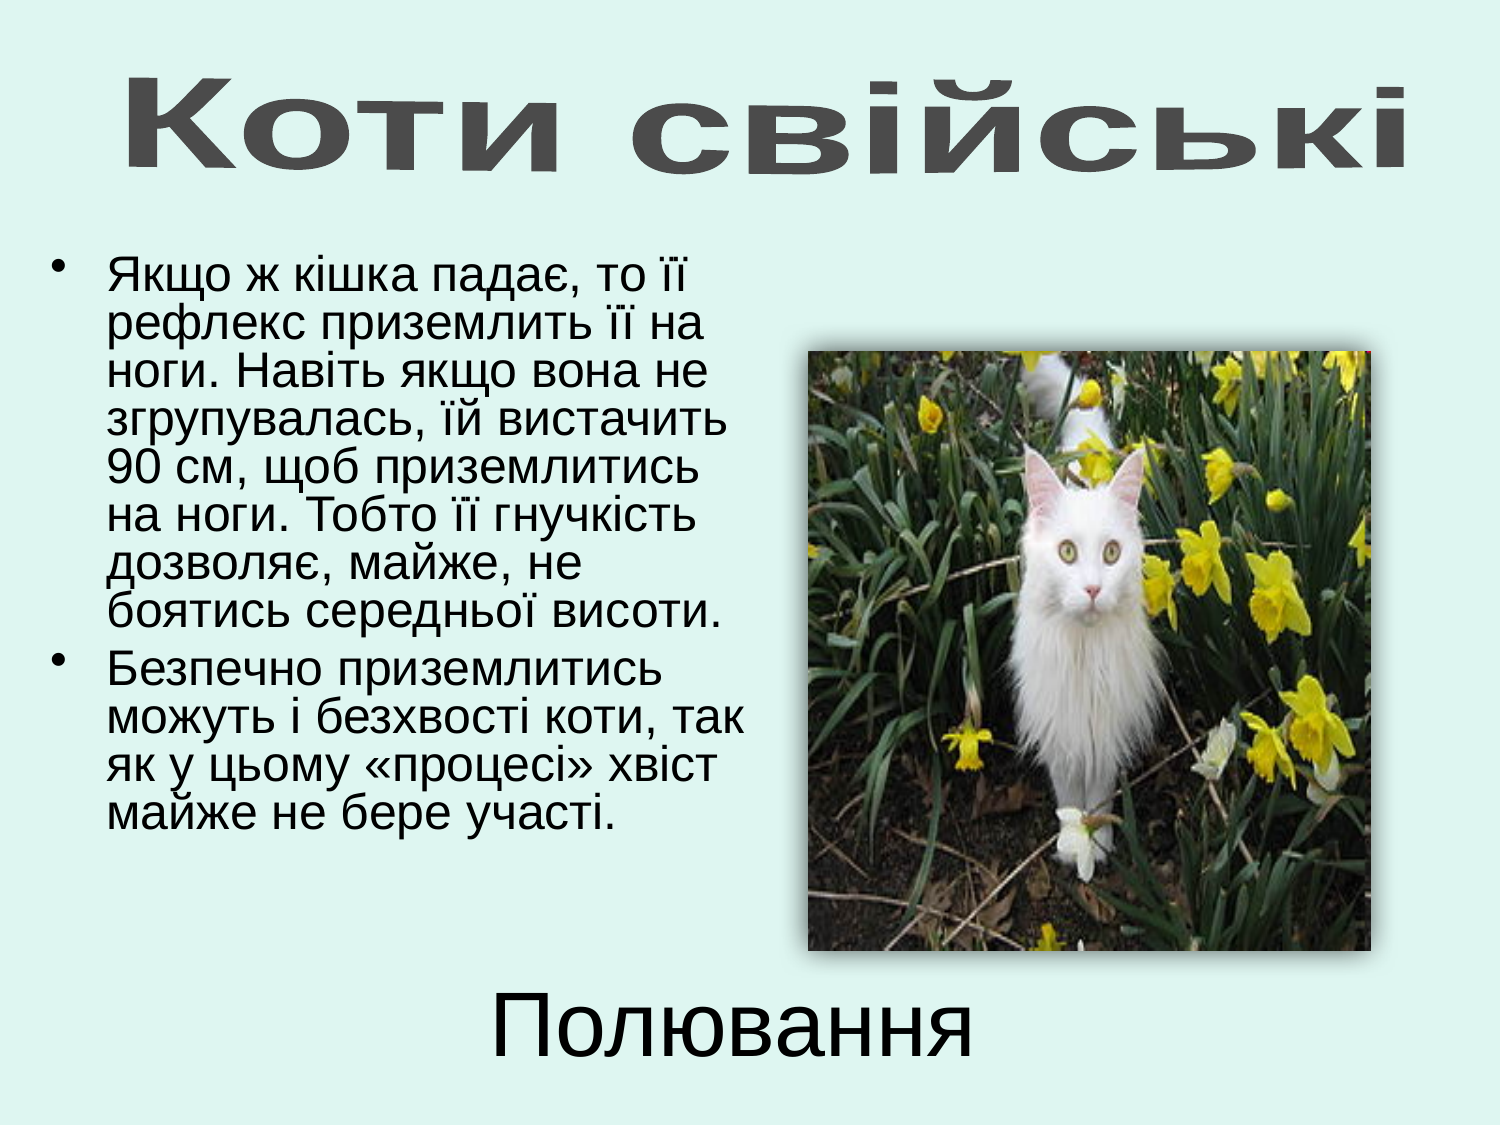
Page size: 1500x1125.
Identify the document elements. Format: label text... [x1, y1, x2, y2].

title Полювання [58, 948, 1409, 1091]
list Якщо ж кішка падає, то її рефлекс приземлить її на ноги. Навіть якщо вона не згрупувалась, їй вистачить 90 см, щоб приземлитись на ноги. Тобто її гнучкість дозволяє, майже, не боятись середньої висоти. Безпечно приземлитись можуть і безхвості коти, так як у цьому «процесі» хвіст майже не бере участі. [34, 245, 774, 880]
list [808, 351, 1371, 951]
